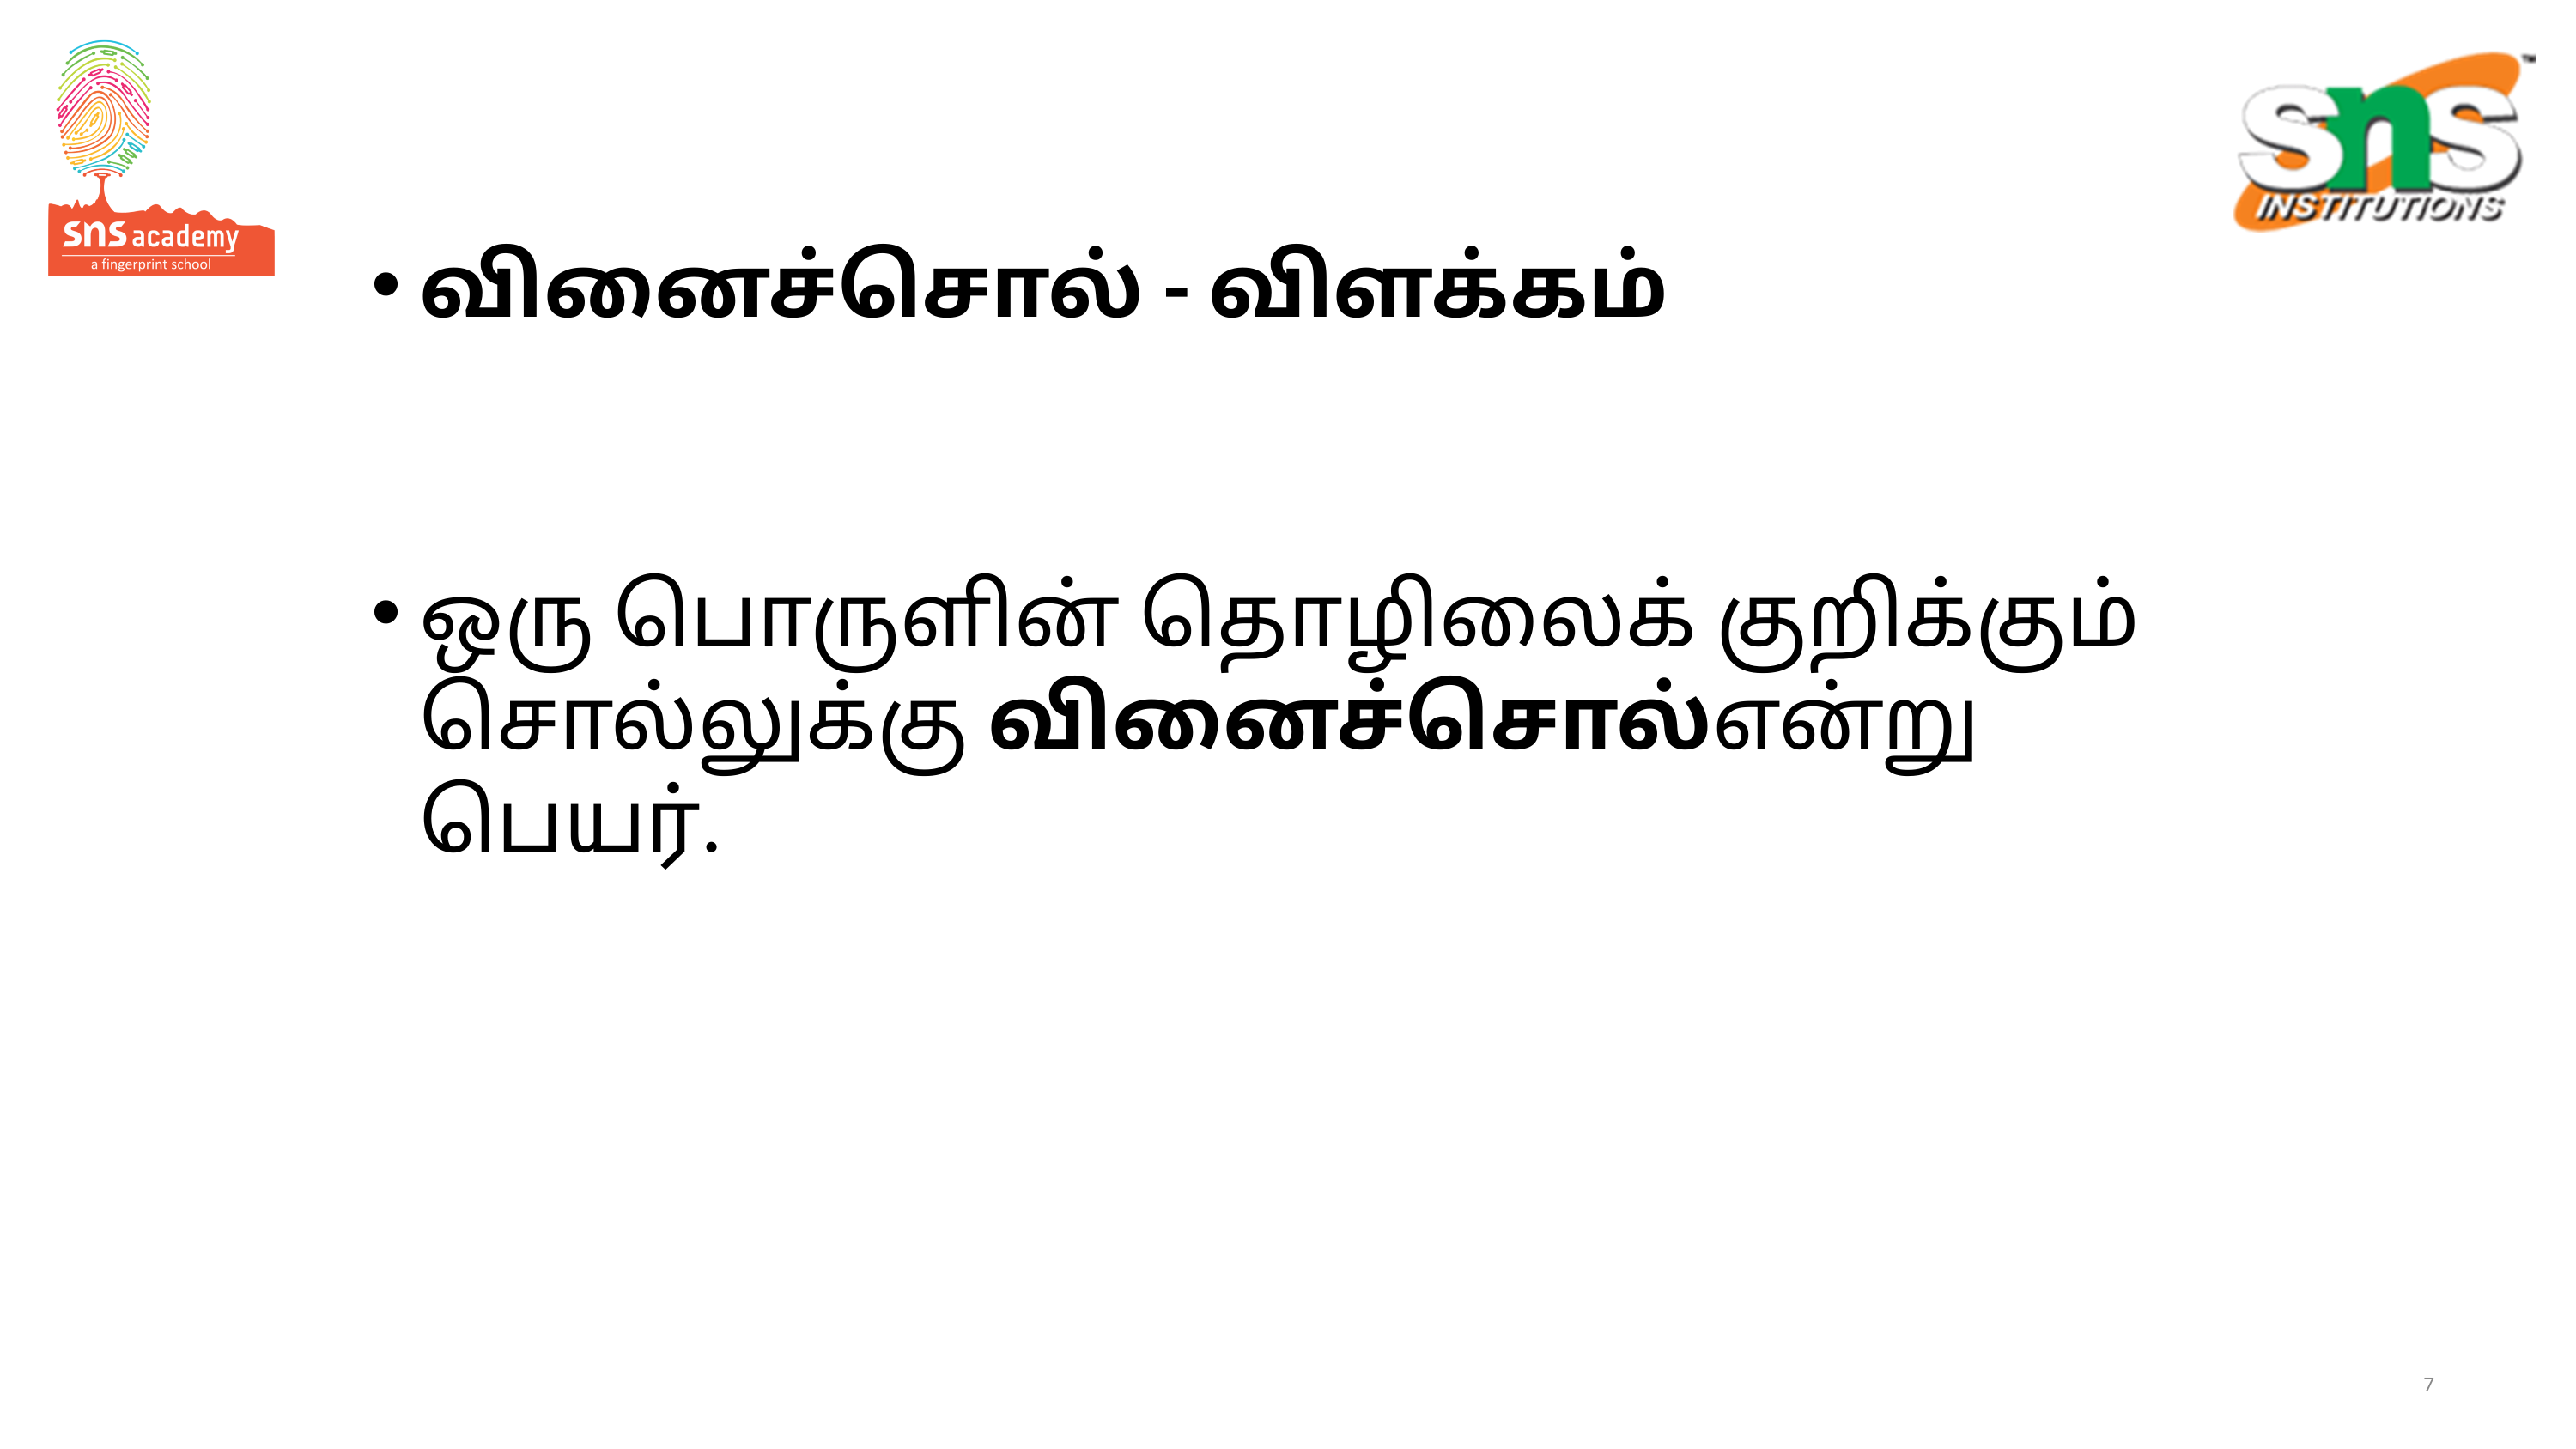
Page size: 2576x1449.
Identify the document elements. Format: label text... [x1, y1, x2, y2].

picture [38, 33, 280, 285]
slide_number 7 [2146, 1357, 2447, 1410]
picture [2233, 50, 2536, 233]
list வினைச்சொல் - விளக்கம் ஒரு பொருளின் தொழிலைக் குறிக்கும் சொல்லுக்கு வினைச்சொல்என்று பெயர். [342, 225, 2217, 1305]
